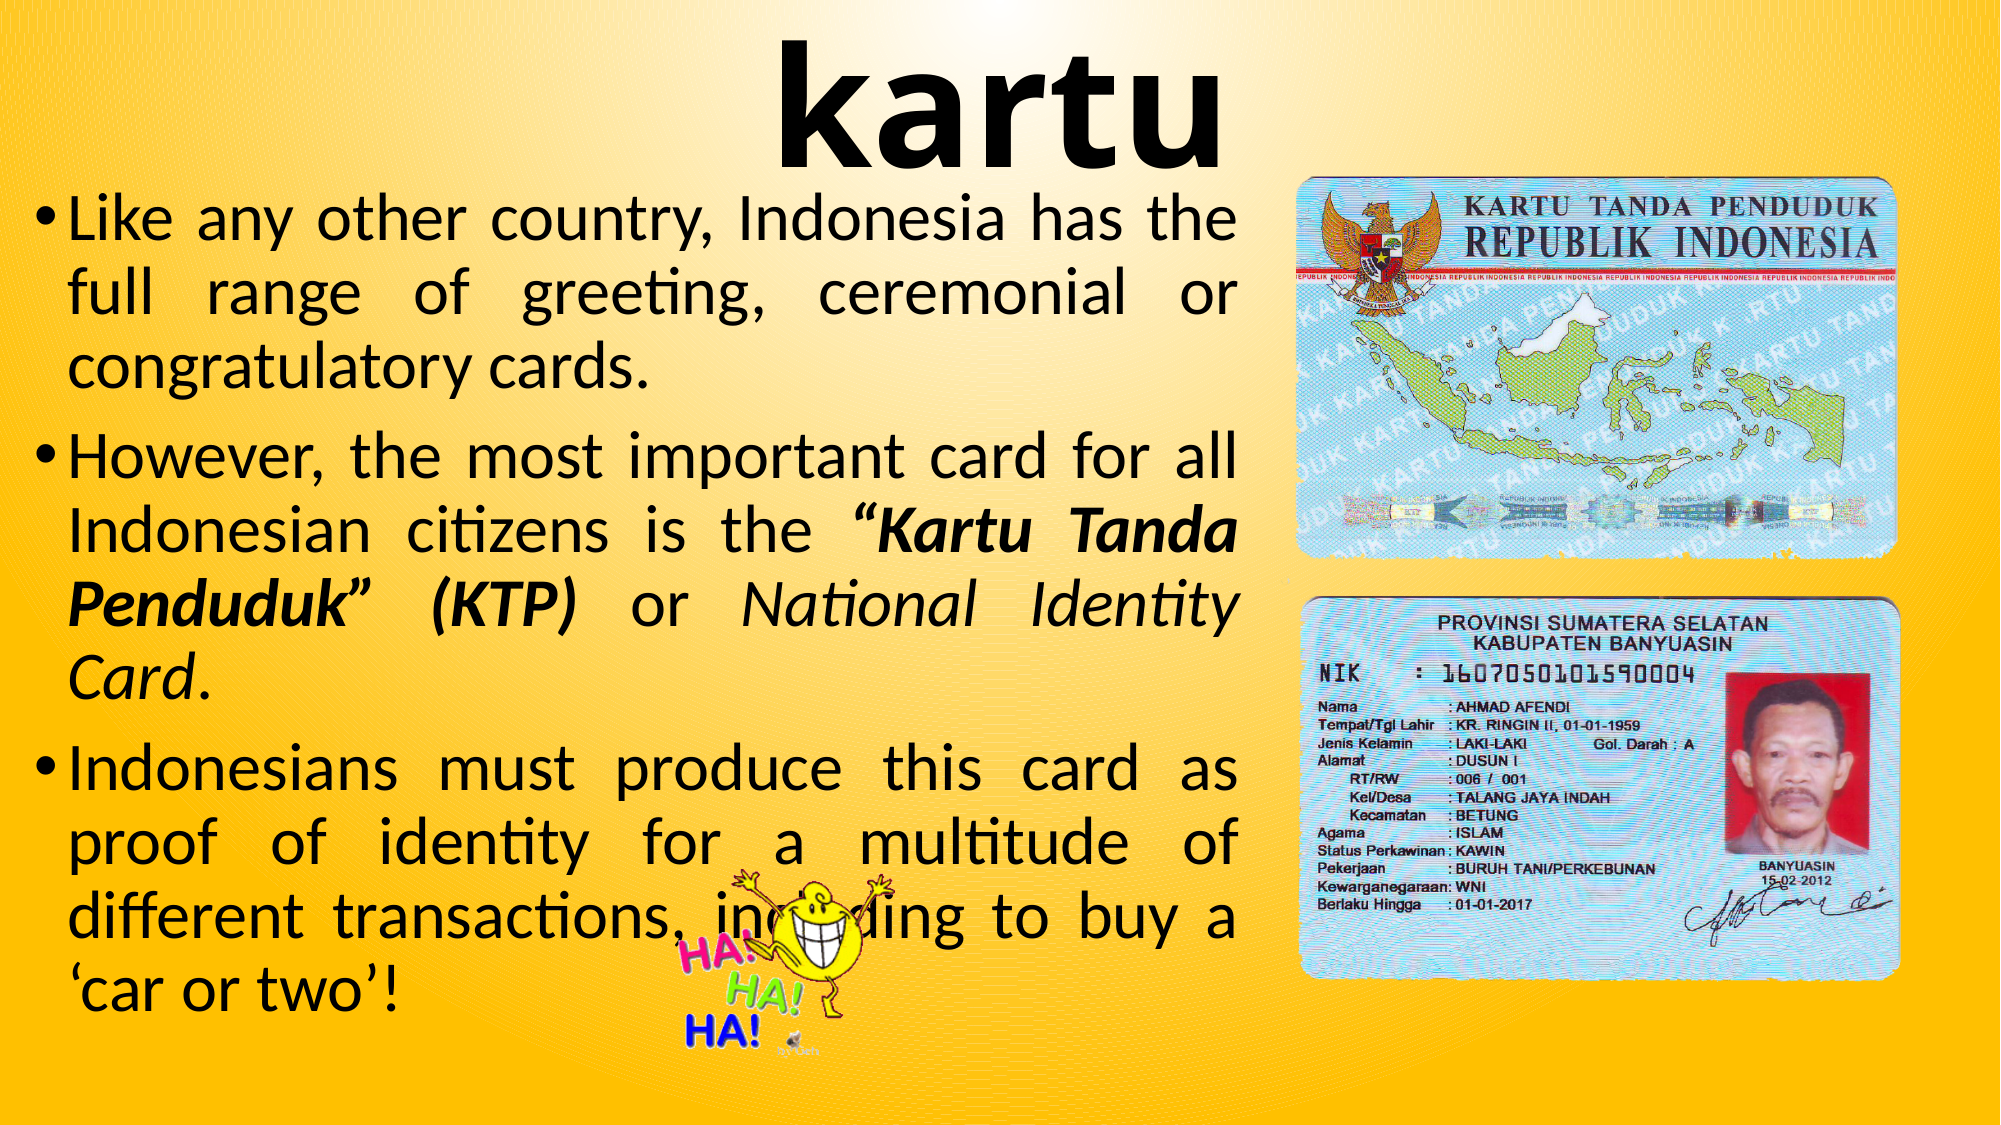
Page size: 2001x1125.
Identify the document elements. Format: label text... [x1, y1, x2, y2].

picture [660, 869, 895, 1062]
picture [1276, 159, 1918, 1000]
title kartu [137, 5, 1863, 223]
list Like any other country, Indonesia has the full range of greeting, ceremonial or congratulatory cards. However, the most important card for all Indonesian citizens is the “Kartu Tanda Penduduk” (KTP) or National Identity Card. Indonesians must produce this card as proof of identity for a multitude of different transactions, including to buy a ‘car or two’! [18, 174, 1256, 1039]
